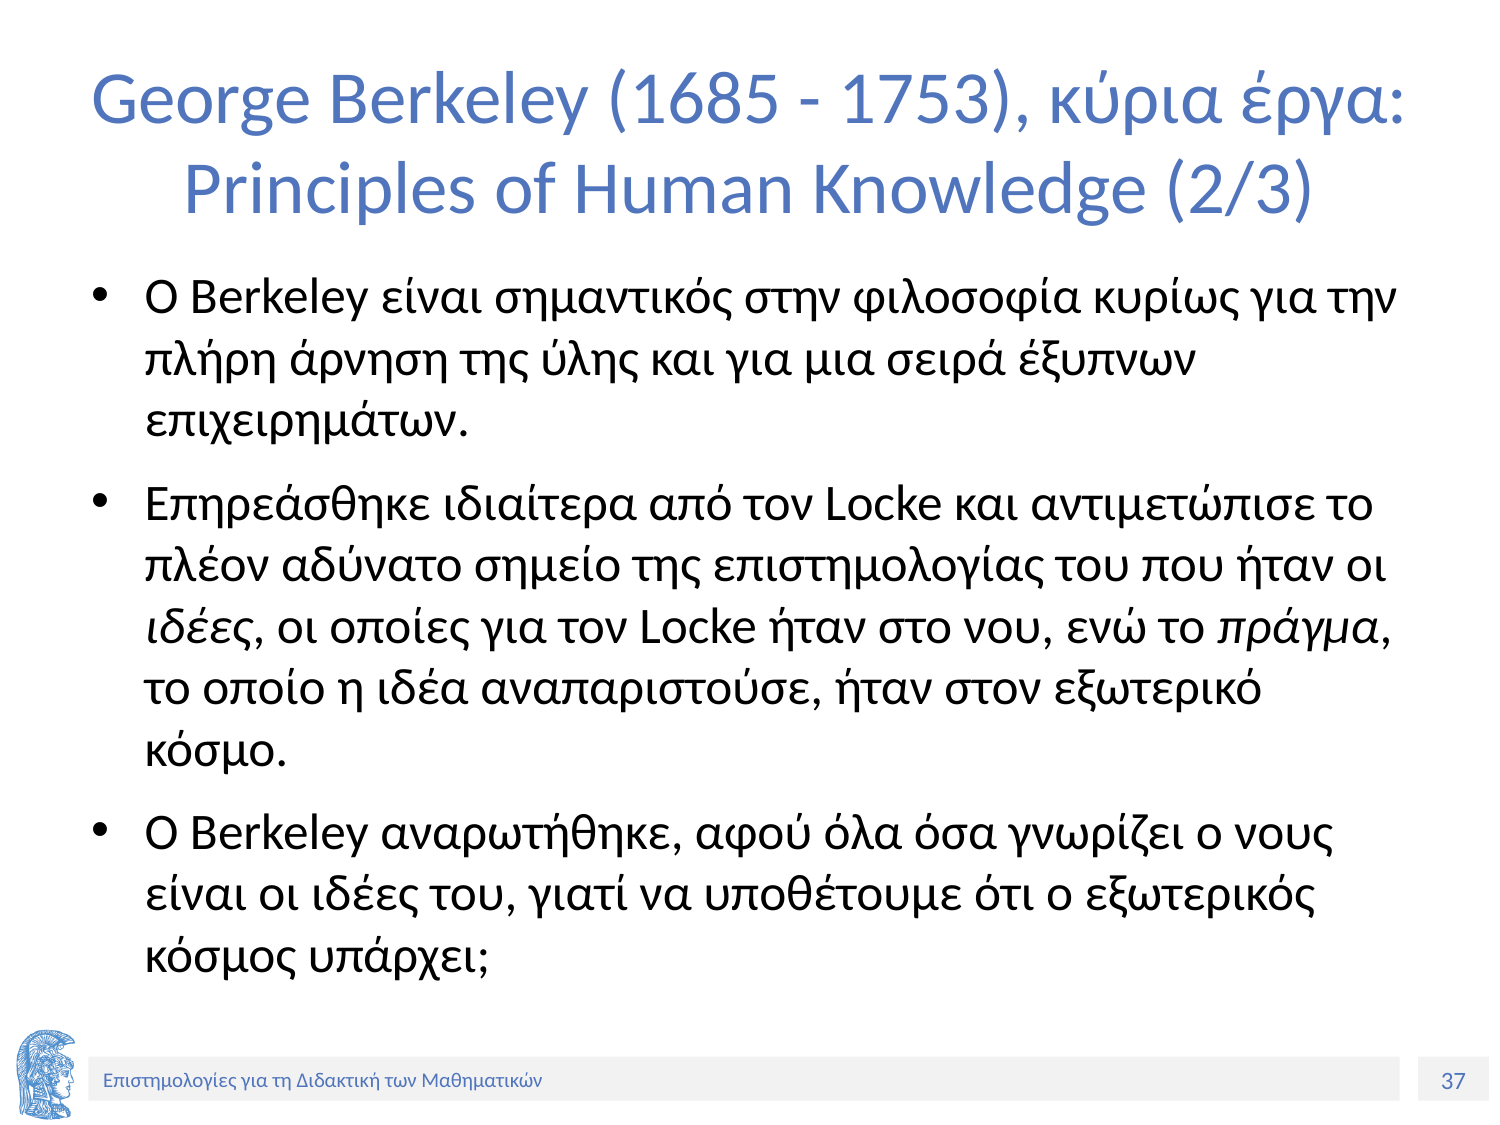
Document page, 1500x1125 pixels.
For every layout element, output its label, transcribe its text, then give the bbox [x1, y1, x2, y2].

title George Berkeley (1685 - 1753), κύρια έργα: Principles of Human Knowledge (2/3) [75, 45, 1425, 233]
list Ο Berkeley είναι σημαντικός στην φιλοσοφία κυρίως για την πλήρη άρνηση της ύλης και για μια σειρά έξυπνων επιχειρημάτων. Επηρεάσθηκε ιδιαίτερα από τον Locke και αντιμετώπισε το πλέον αδύνατο σημείο της επιστημολογίας του που ήταν οι ιδέες, οι οποίες για τον Locke ήταν στο νου, ενώ το πράγμα, το οποίο η ιδέα αναπαριστούσε, ήταν στον εξωτερικό κόσμο. Ο Berkeley αναρωτήθηκε, αφού όλα όσα γνωρίζει ο νους είναι οι ιδέες του, γιατί να υποθέτουμε ότι ο εξωτερικός κόσμος υπάρχει; [76, 255, 1427, 998]
picture [9, 1026, 81, 1120]
